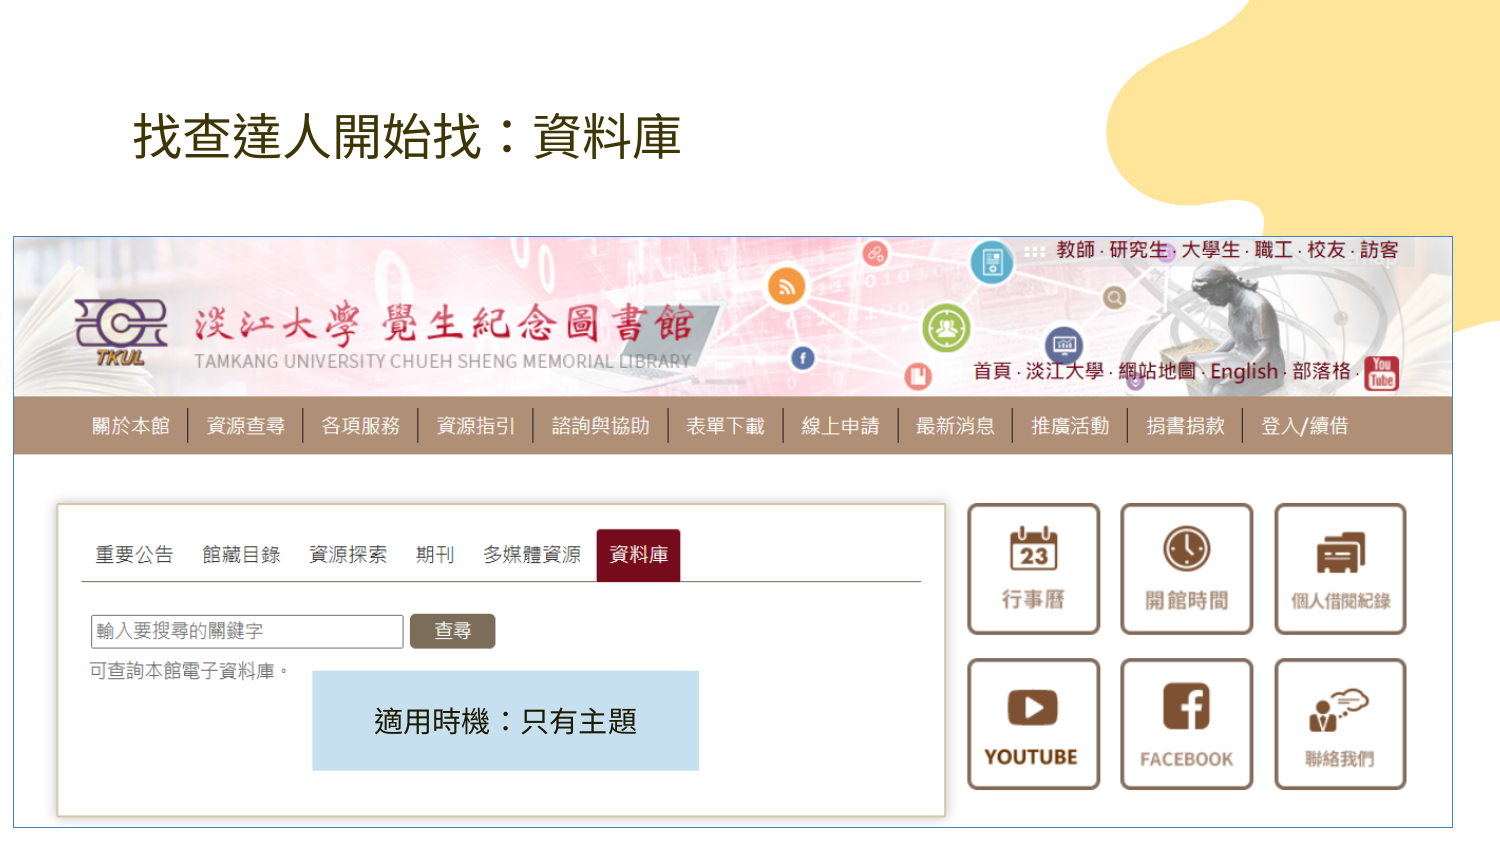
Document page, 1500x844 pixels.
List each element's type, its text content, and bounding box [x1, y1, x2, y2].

picture [13, 236, 1453, 828]
title 找查達人開始找：資料庫 [117, 90, 873, 184]
